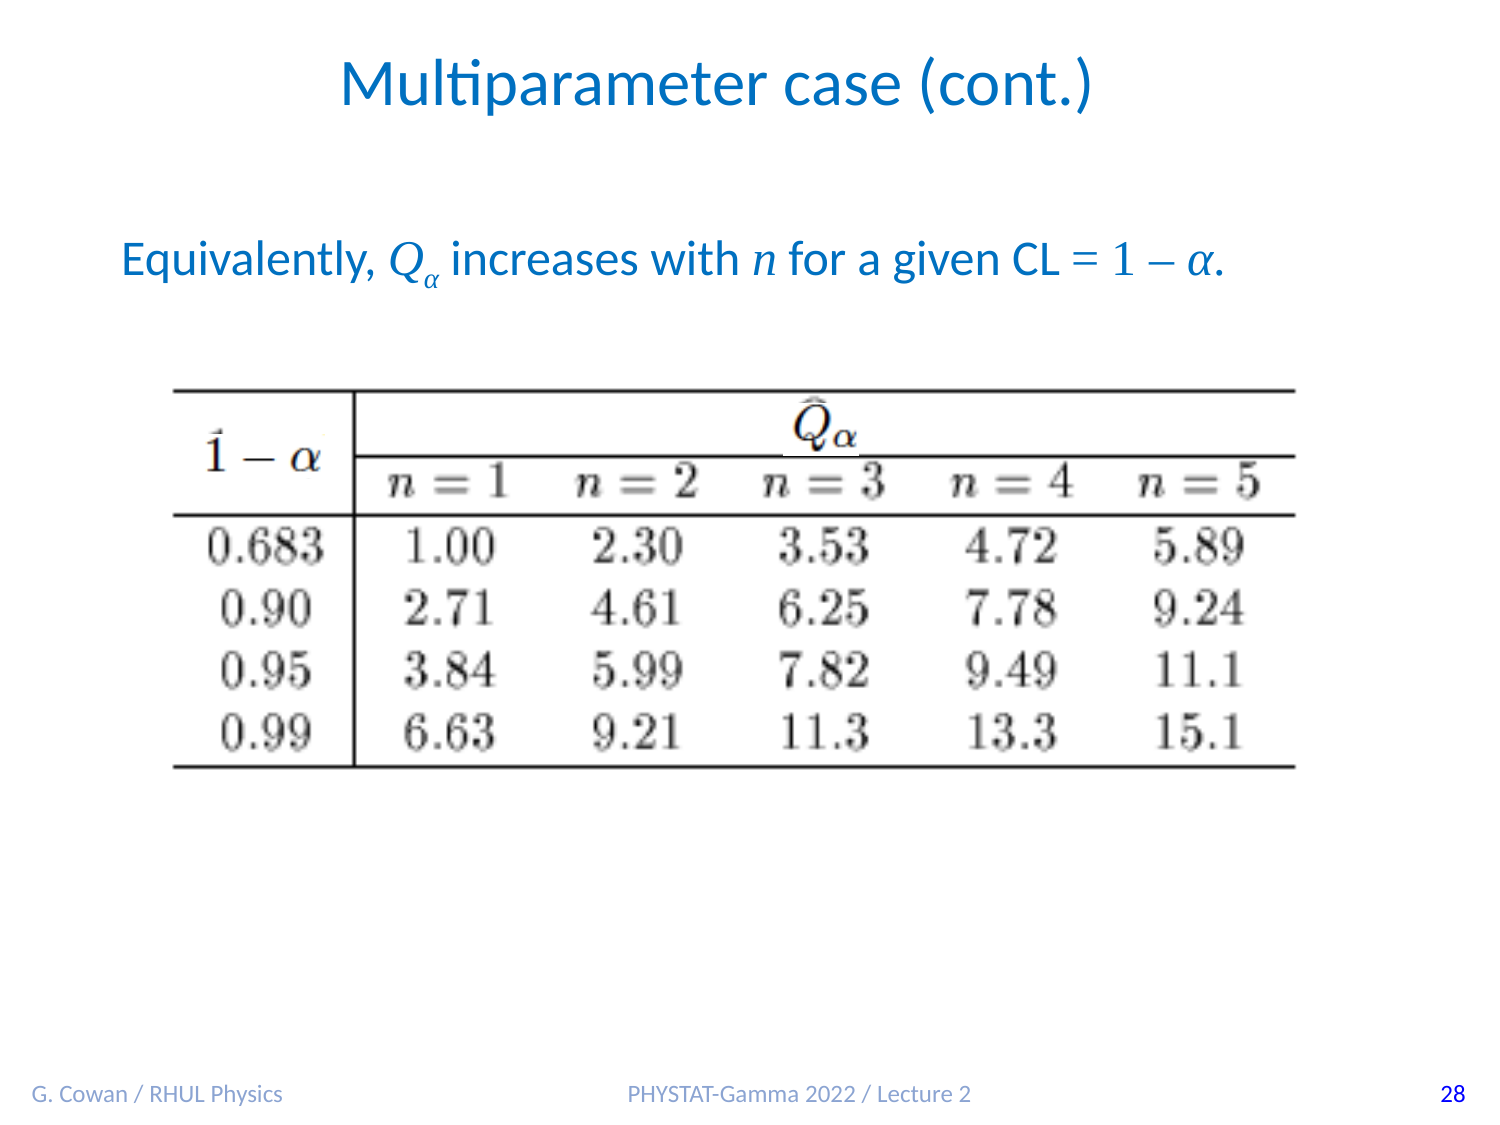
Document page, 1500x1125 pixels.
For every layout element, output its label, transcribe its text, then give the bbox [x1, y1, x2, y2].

text_box Multiparameter case (cont.) [22, 31, 1412, 166]
text_box Equivalently, Qα increases with n for a given CL = 1 – α. [106, 218, 1241, 302]
footer PHYSTAT-Gamma 2022 / Lecture 2 [338, 1062, 1262, 1123]
picture [157, 371, 1317, 786]
slide_number 28 [1262, 1062, 1481, 1123]
slide_number G. Cowan / RHUL Physics [16, 1062, 338, 1123]
